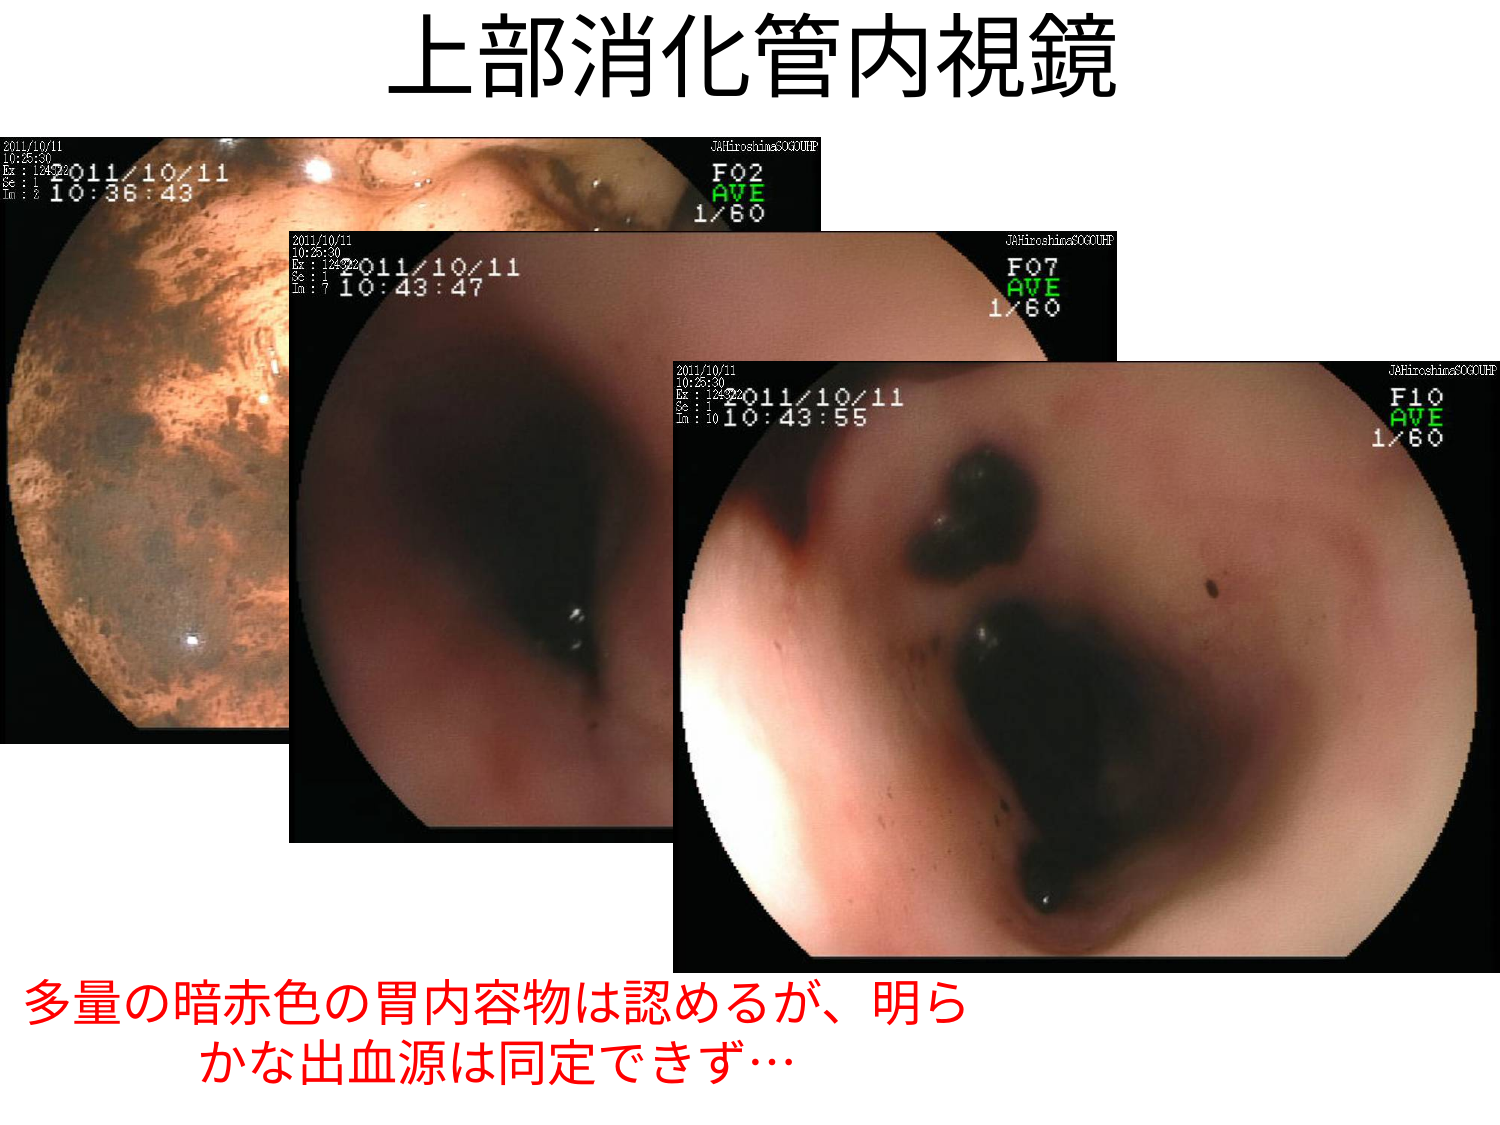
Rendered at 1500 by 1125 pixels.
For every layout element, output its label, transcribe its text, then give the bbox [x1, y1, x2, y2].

text_box 上部消化管内視鏡 [77, 0, 1427, 148]
picture [0, 136, 1500, 973]
text_box 多量の暗赤色の胃内容物は認めるが、明らかな出血源は同定できず… [0, 938, 999, 1125]
